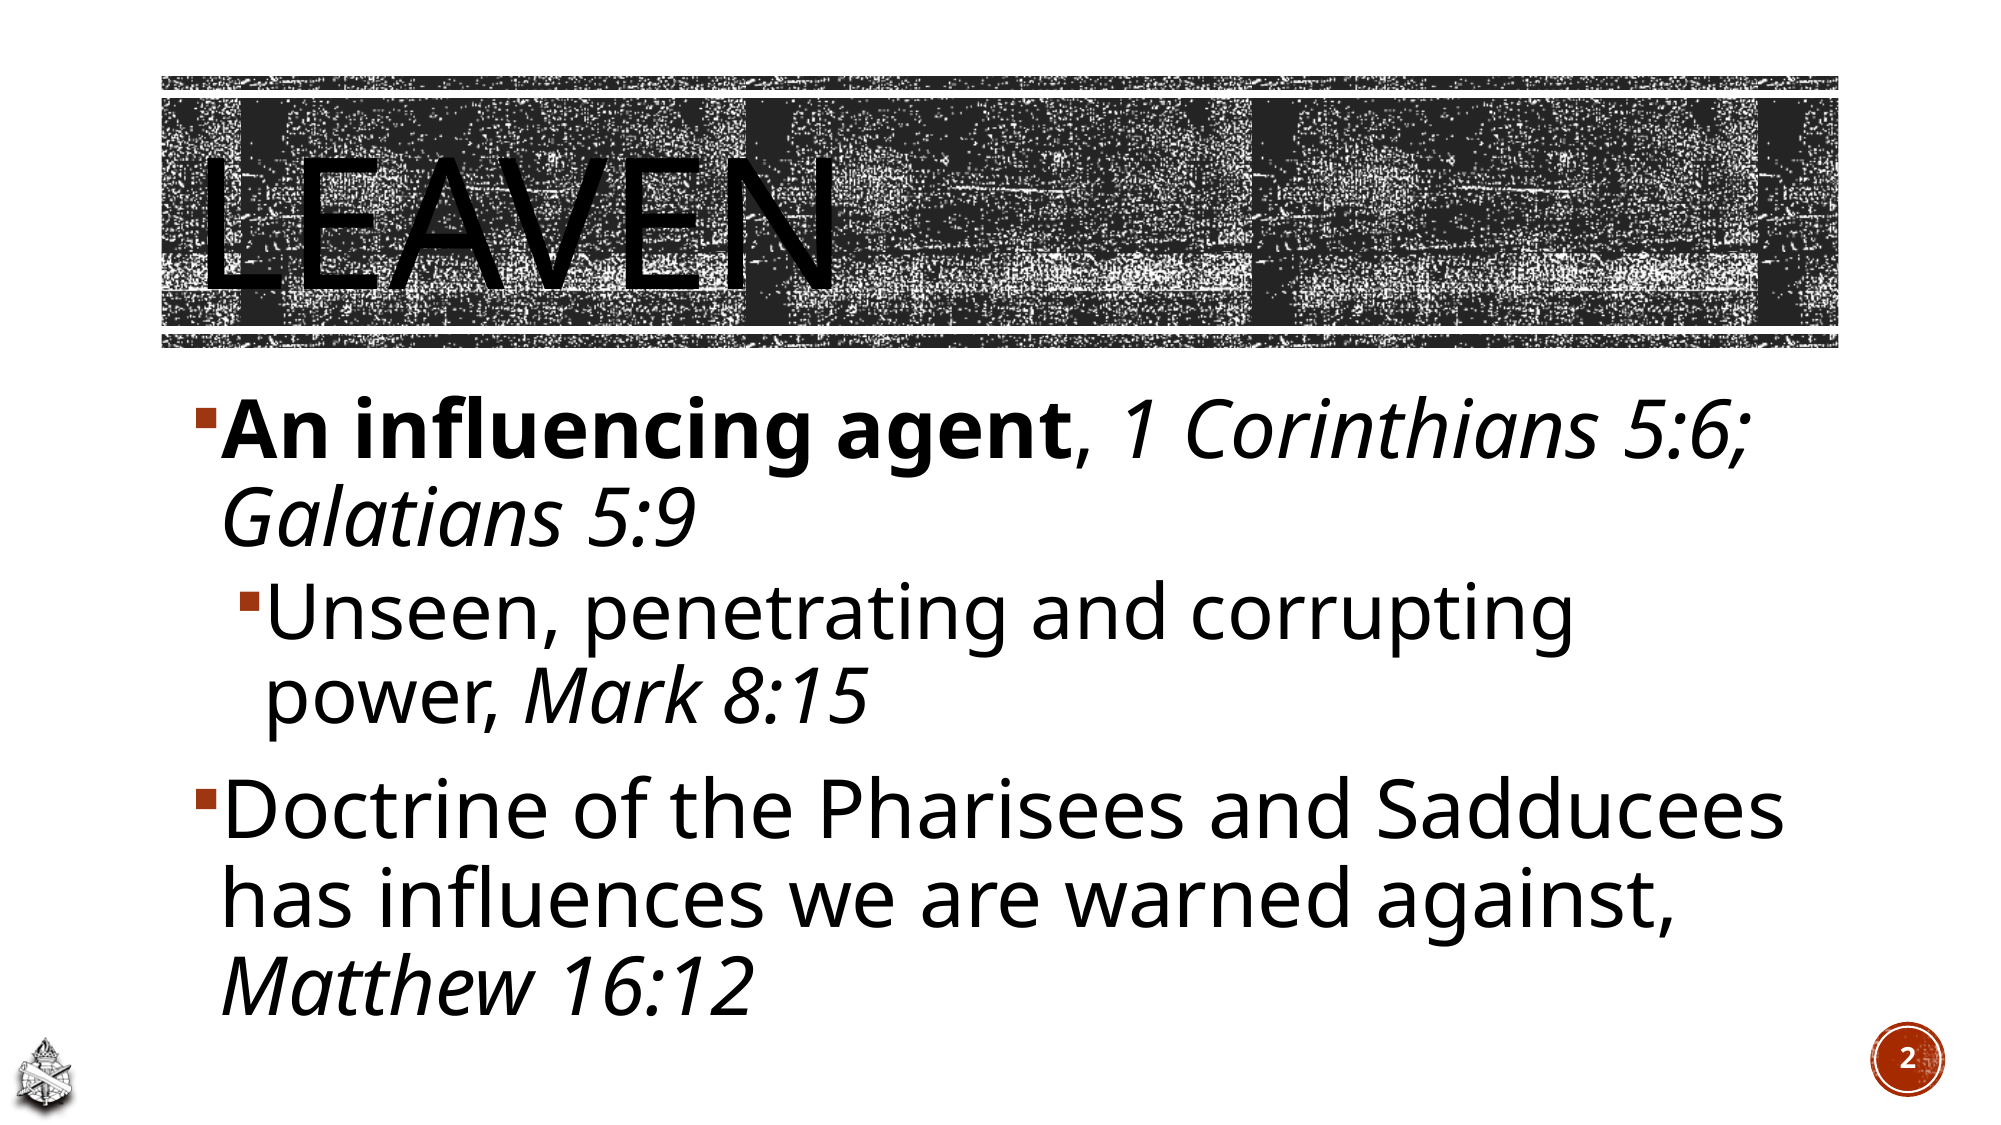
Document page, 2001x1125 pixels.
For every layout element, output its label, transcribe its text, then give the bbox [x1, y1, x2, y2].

list An influencing agent, 1 Corinthians 5:6; Galatians 5:9 Unseen, penetrating and corrupting power, Mark 8:15 Doctrine of the Pharisees and Sadducees has influences we are warned against, Matthew 16:12 [175, 380, 1826, 1073]
slide_number 2 [1855, 1028, 1961, 1089]
text_box [160, 98, 1839, 327]
text_box [160, 333, 1839, 349]
title Leaven [175, 116, 1826, 344]
text_box [160, 75, 1839, 90]
picture [16, 1037, 73, 1108]
